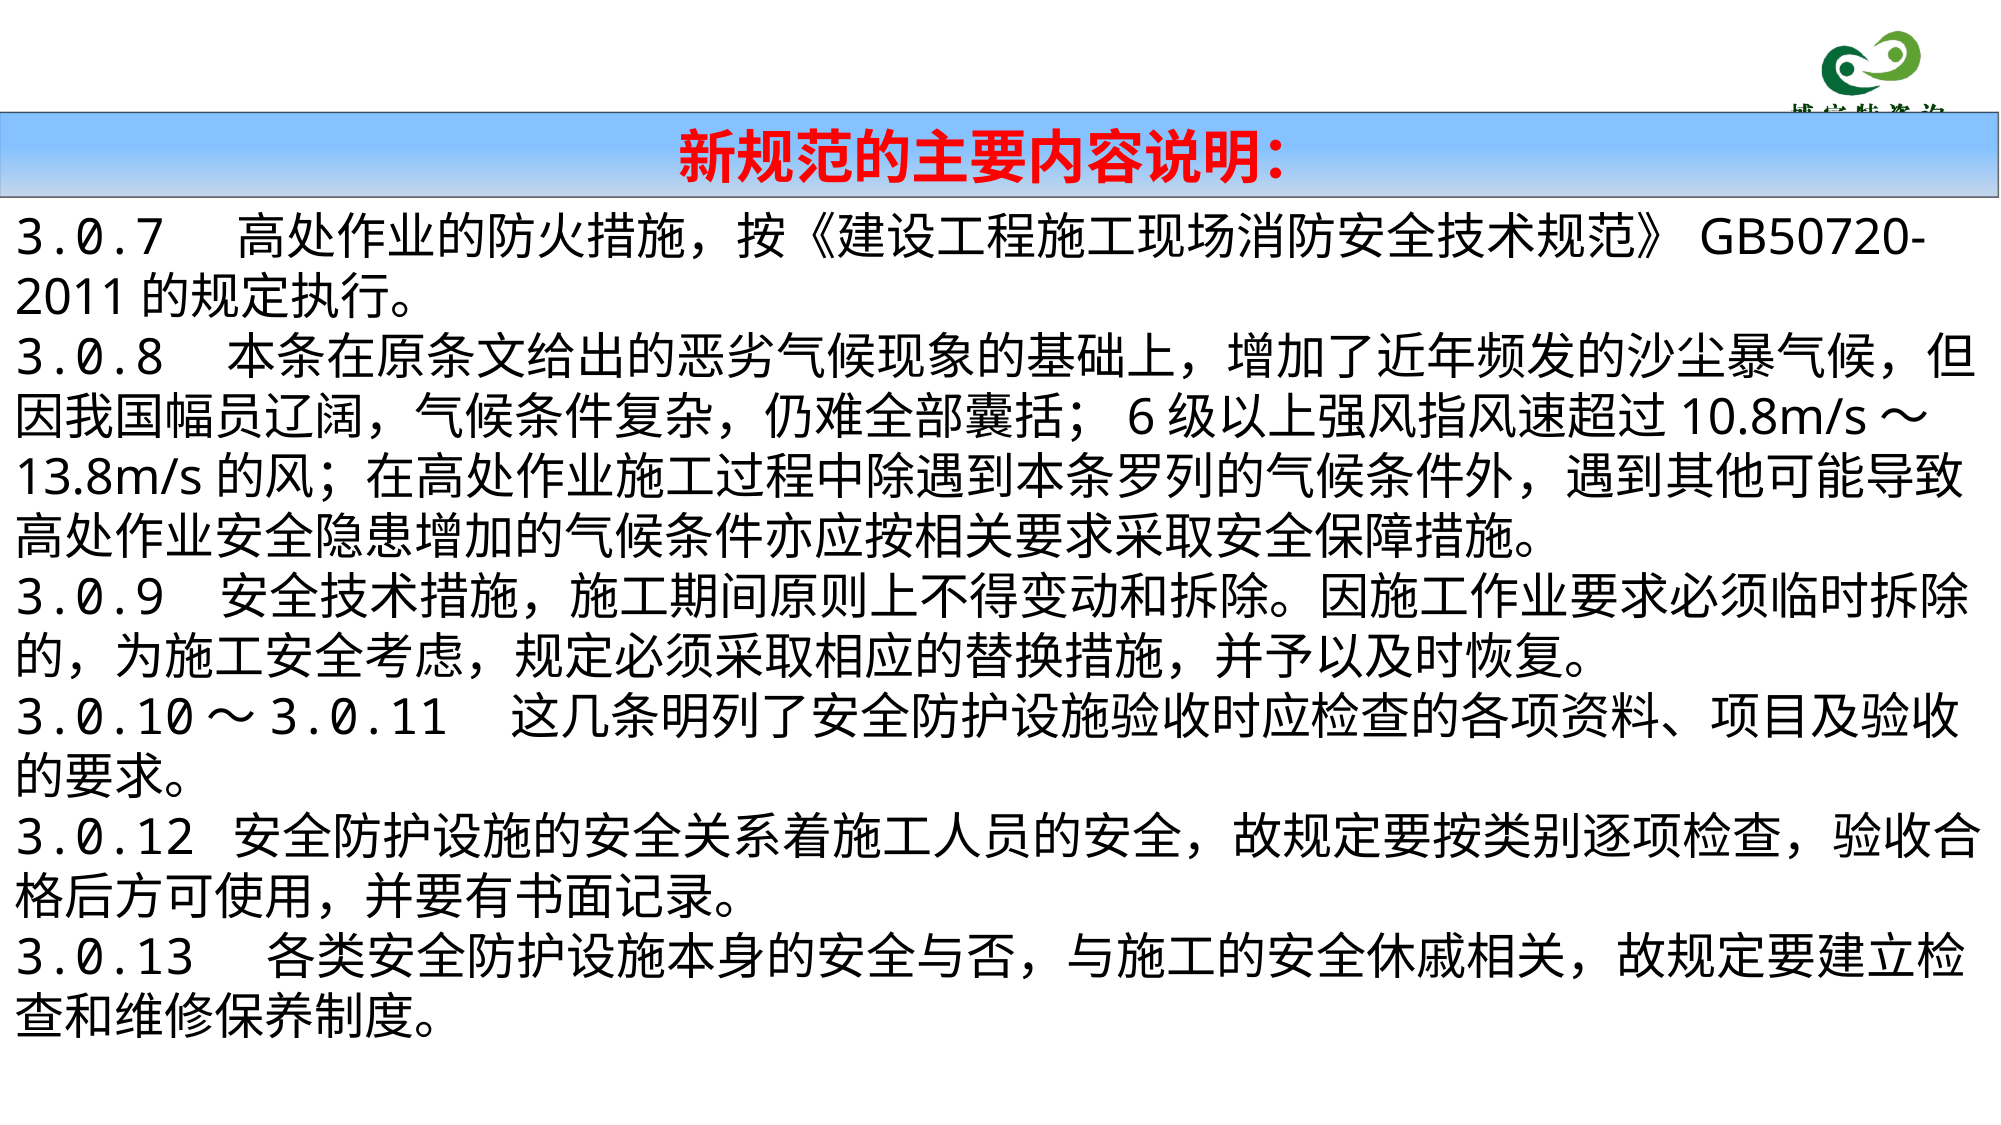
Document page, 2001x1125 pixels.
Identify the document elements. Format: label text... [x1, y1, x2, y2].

text_box 3.0.7 高处作业的防火措施，按《建设工程施工现场消防安全技术规范》GB50720-2011的规定执行。 3.0.8 本条在原条文给出的恶劣气候现象的基础上，增加了近年频发的沙尘暴气候，但因我国幅员辽阔，气候条件复杂，仍难全部囊括；6级以上强风指风速超过10.8m/s～13.8m/s的风；在高处作业施工过程中除遇到本条罗列的气候条件外，遇到其他可能导致高处作业安全隐患增加的气候条件亦应按相关要求采取安全保障措施。 3.0.9 安全技术措施，施工期间原则上不得变动和拆除。因施工作业要求必须临时拆除的，为施工安全考虑，规定必须采取相应的替换措施，并予以及时恢复。 3.0.10～3.0.11 这几条明列了安全防护设施验收时应检查的各项资料、项目及验收的要求。 3.0.12 安全防护设施的安全关系着施工人员的安全，故规定要按类别逐项检查，验收合格后方可使用，并要有书面记录。 3.0.13 各类安全防护设施本身的安全与否，与施工的安全休戚相关，故规定要建立检查和维修保养制度。 [0, 198, 1999, 1052]
picture [1772, 30, 1969, 112]
text_box 新规范的主要内容说明： [0, 112, 1999, 198]
